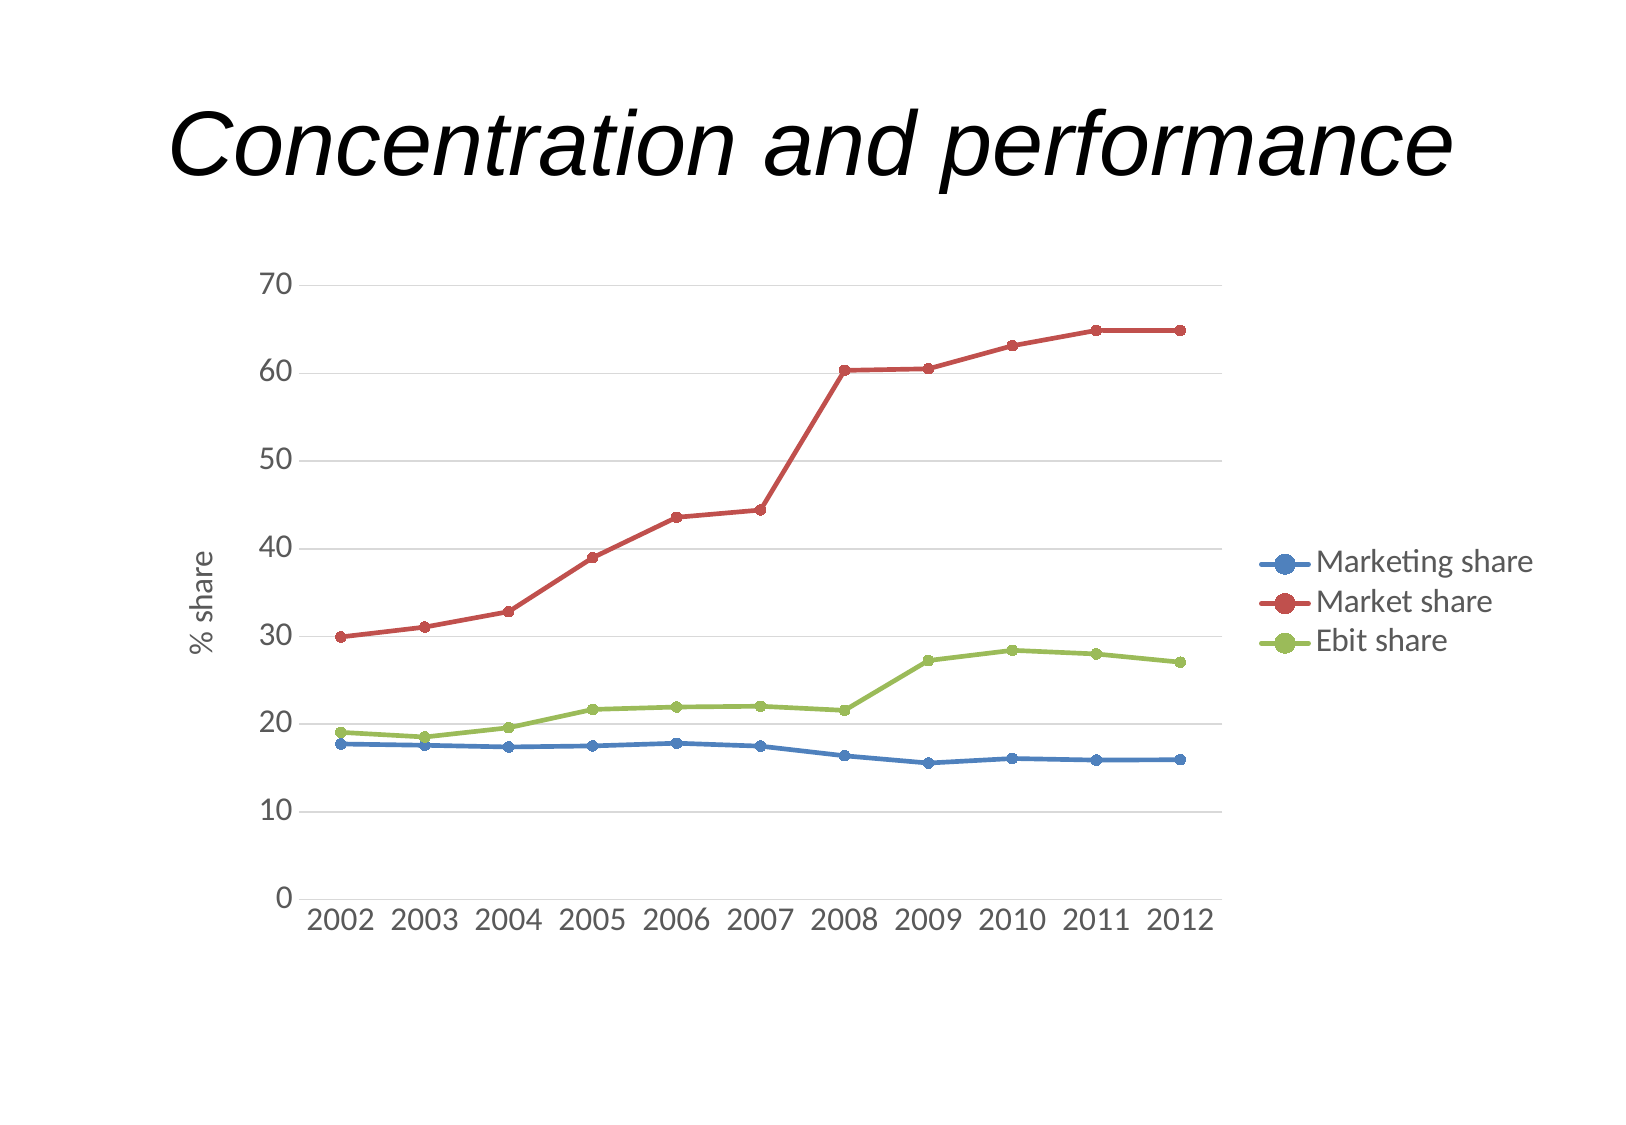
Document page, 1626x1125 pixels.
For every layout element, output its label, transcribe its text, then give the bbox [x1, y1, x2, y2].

chart [150, 255, 1557, 953]
title Concentration and performance [81, 45, 1544, 233]
